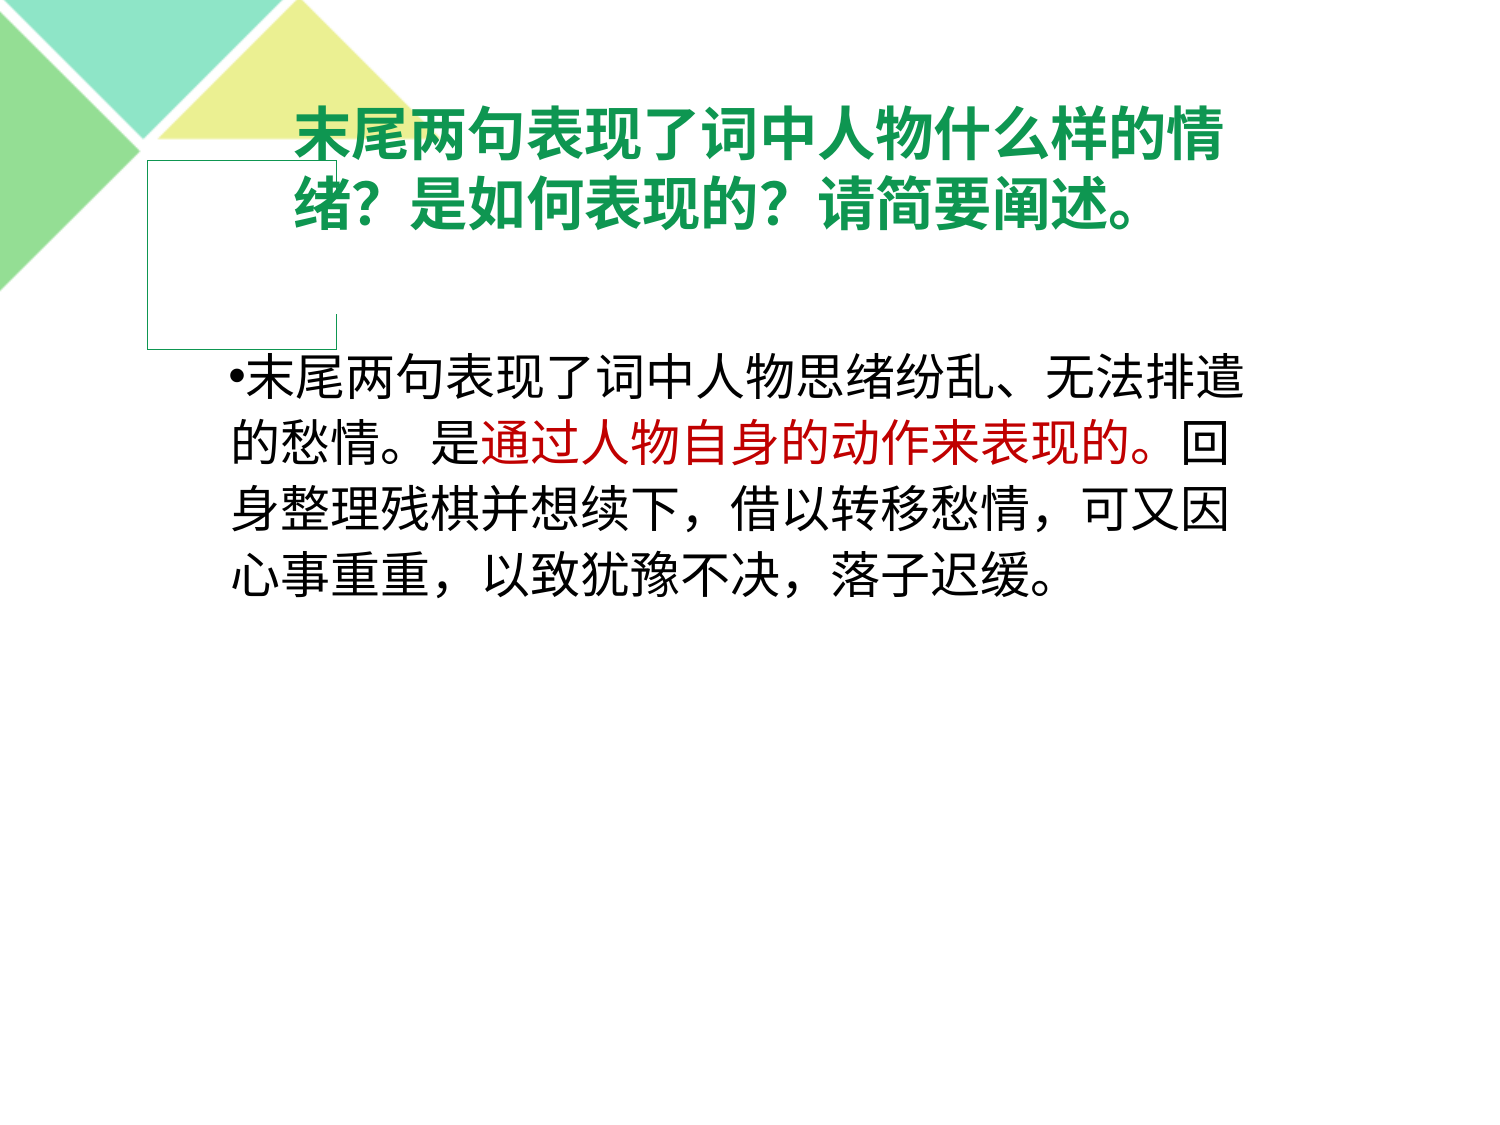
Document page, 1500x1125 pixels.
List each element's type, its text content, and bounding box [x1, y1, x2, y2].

title 末尾两句表现了词中人物什么样的情绪？是如何表现的？请简要阐述。 [277, 195, 1271, 315]
picture [0, 0, 1500, 1125]
list 末尾两句表现了词中人物思绪纷乱、无法排遣的愁情。是通过人物自身的动作来表现的。回身整理残棋并想续下，借以转移愁情，可又因心事重重，以致犹豫不决，落子迟缓。 [213, 331, 1271, 953]
